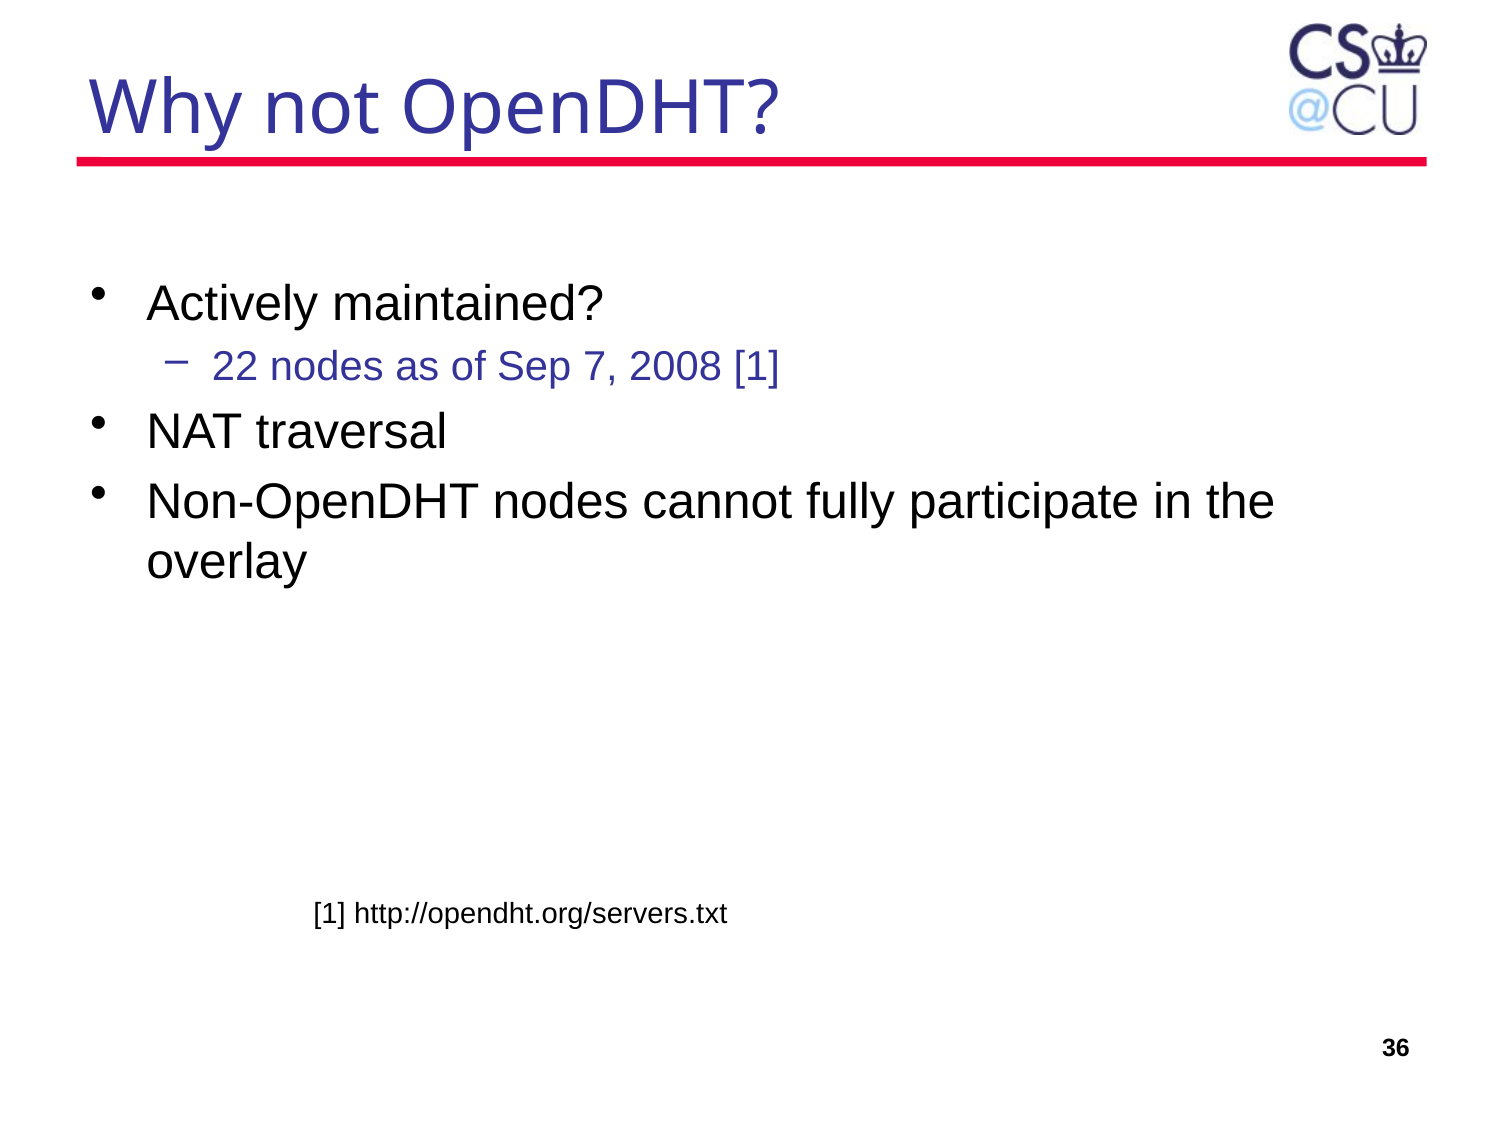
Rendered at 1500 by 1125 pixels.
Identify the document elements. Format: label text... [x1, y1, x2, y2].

slide_number 36 [1074, 1024, 1426, 1103]
text_box [1] http://opendht.org/servers.txt [298, 887, 744, 938]
title Why not OpenDHT? [73, 25, 1424, 182]
picture [1289, 23, 1427, 135]
list Actively maintained? 22 nodes as of Sep 7, 2008 [1] NAT traversal Non-OpenDHT nodes cannot fully participate in the overlay [74, 262, 1426, 1006]
